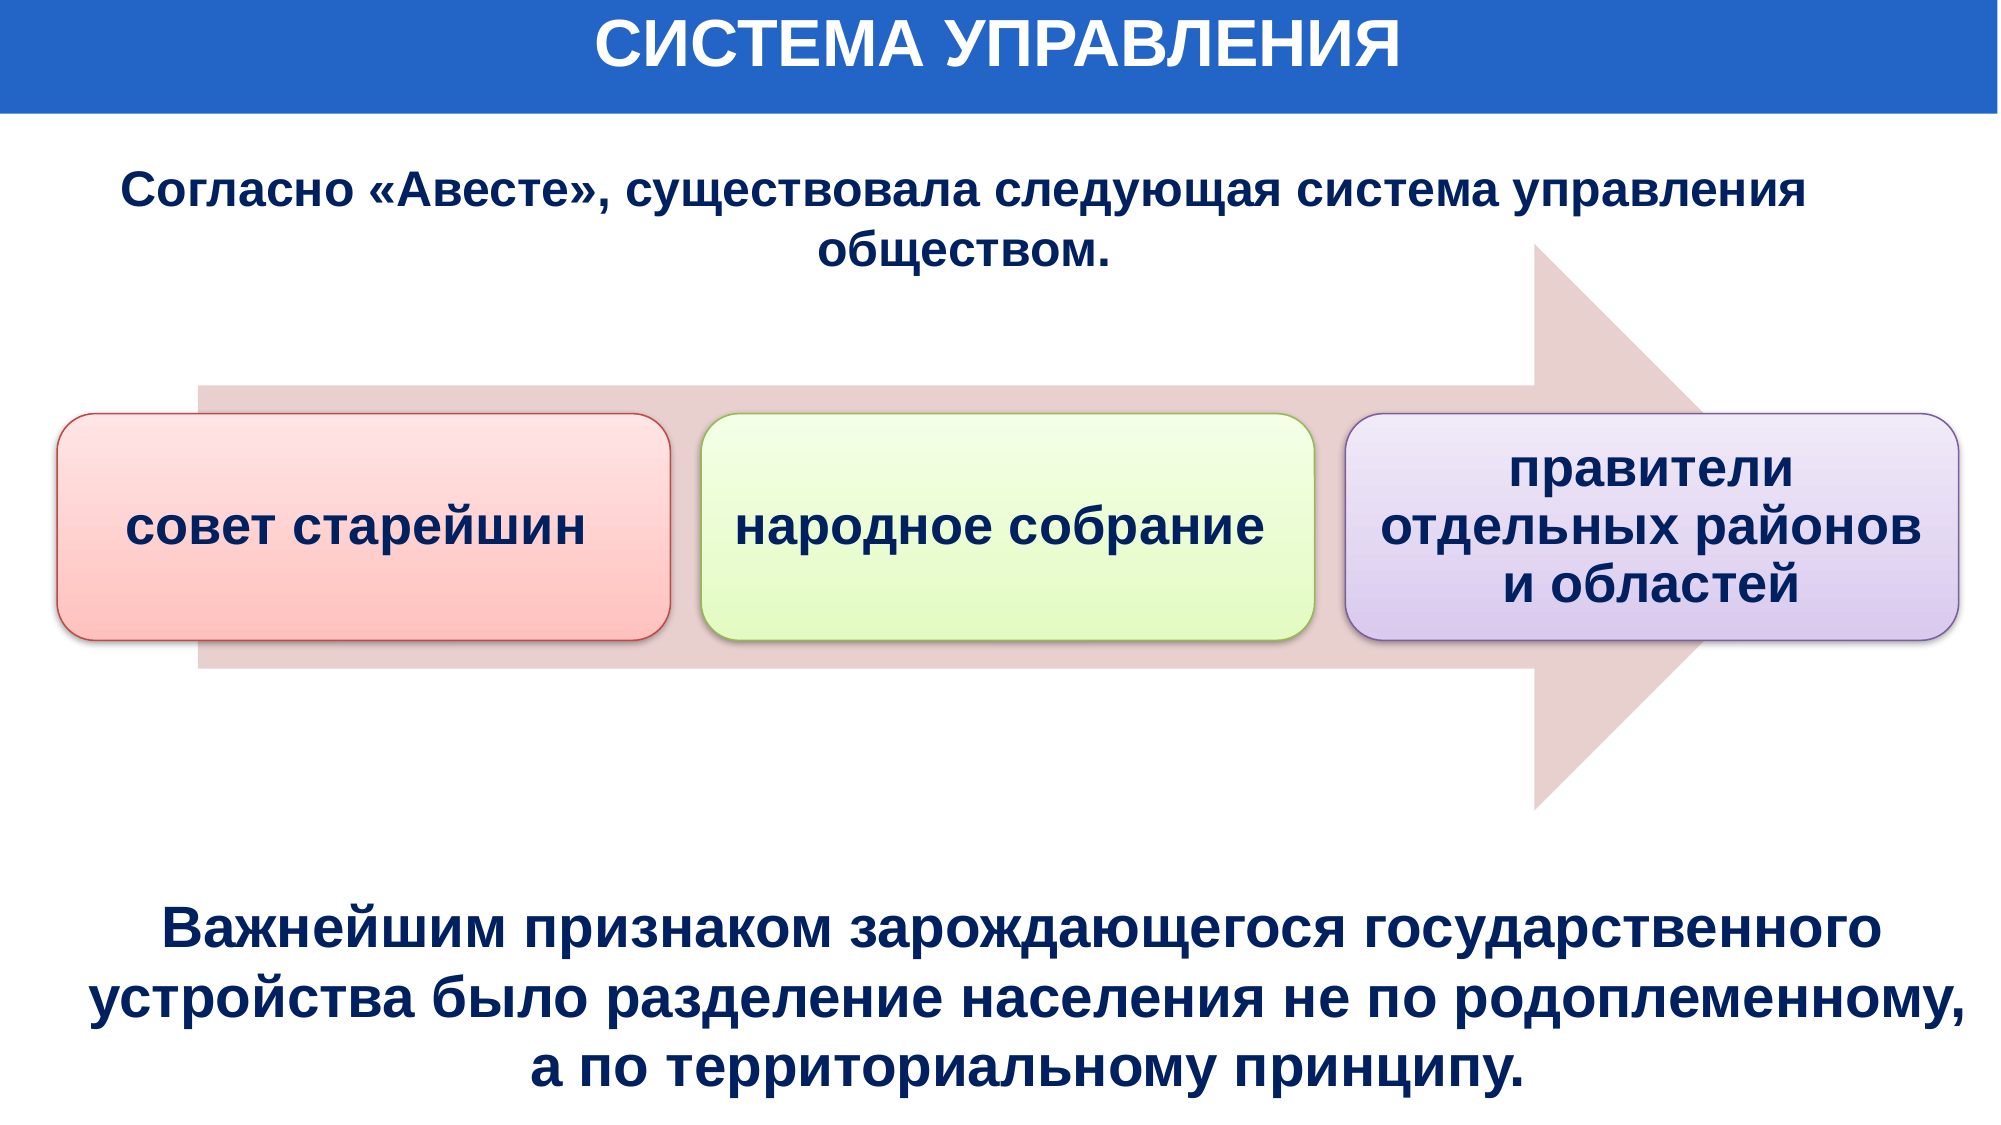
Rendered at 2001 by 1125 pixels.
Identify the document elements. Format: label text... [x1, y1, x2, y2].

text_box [54, 243, 1961, 811]
list Важнейшим признаком зарождающегося государственного устройства было разделение населения не по родоплеменному, а по территориальному принципу. [0, 881, 2000, 1125]
text_box СИСТЕМА УПРАВЛЕНИЯ [0, 0, 1998, 114]
text_box Согласно «Авесте», существовала следующая система управления обществом. [19, 148, 1910, 284]
